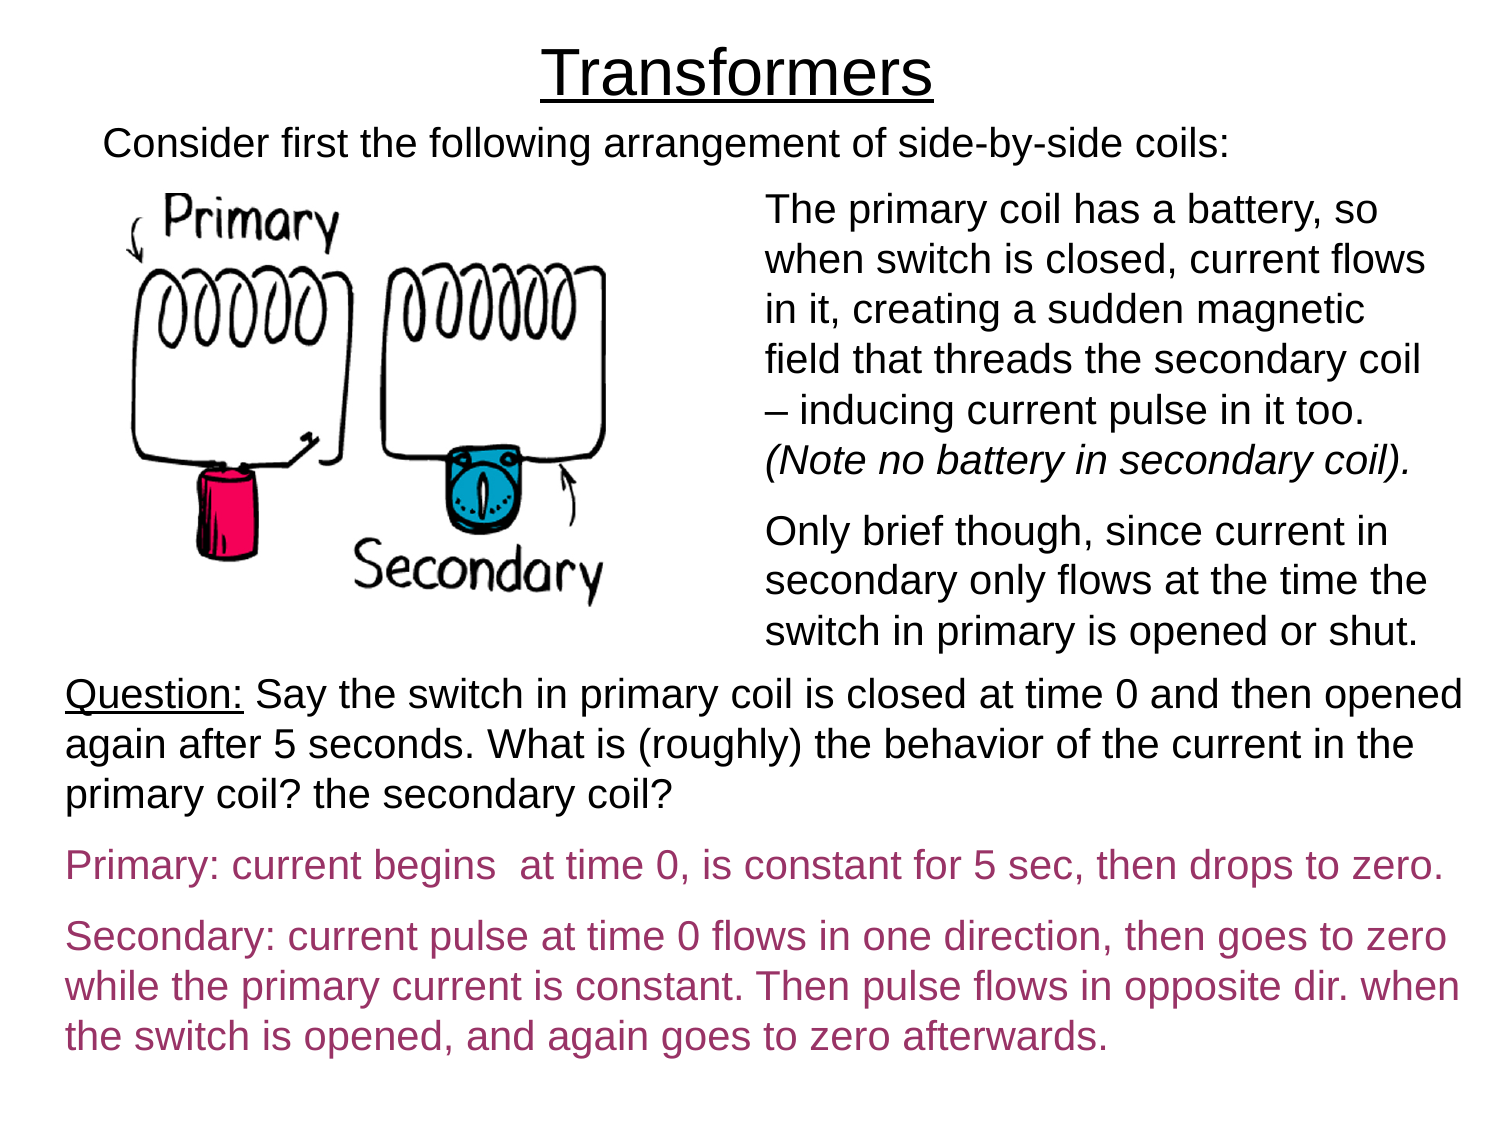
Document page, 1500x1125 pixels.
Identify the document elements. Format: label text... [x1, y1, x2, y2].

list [124, 187, 613, 613]
text_box The primary coil has a battery, so when switch is closed, current flows in it, creating a sudden magnetic field that threads the secondary coil – inducing current pulse in it too. (Note no battery in secondary coil). Only brief though, since current in secondary only flows at the time the switch in primary is opened or shut. [750, 174, 1450, 659]
text_box Consider first the following arrangement of side-by-side coils: [87, 108, 1413, 174]
text_box Question: Say the switch in primary coil is closed at time 0 and then opened again after 5 seconds. What is (roughly) the behavior of the current in the primary coil? the secondary coil? Primary: current begins at time 0, is constant for 5 sec, then drops to zero. Secondary: current pulse at time 0 flows in one direction, then goes to zero while the primary current is constant. Then pulse flows in opposite dir. when the switch is opened, and again goes to zero afterwards. [50, 659, 1500, 1067]
title Transformers [62, 0, 1413, 138]
